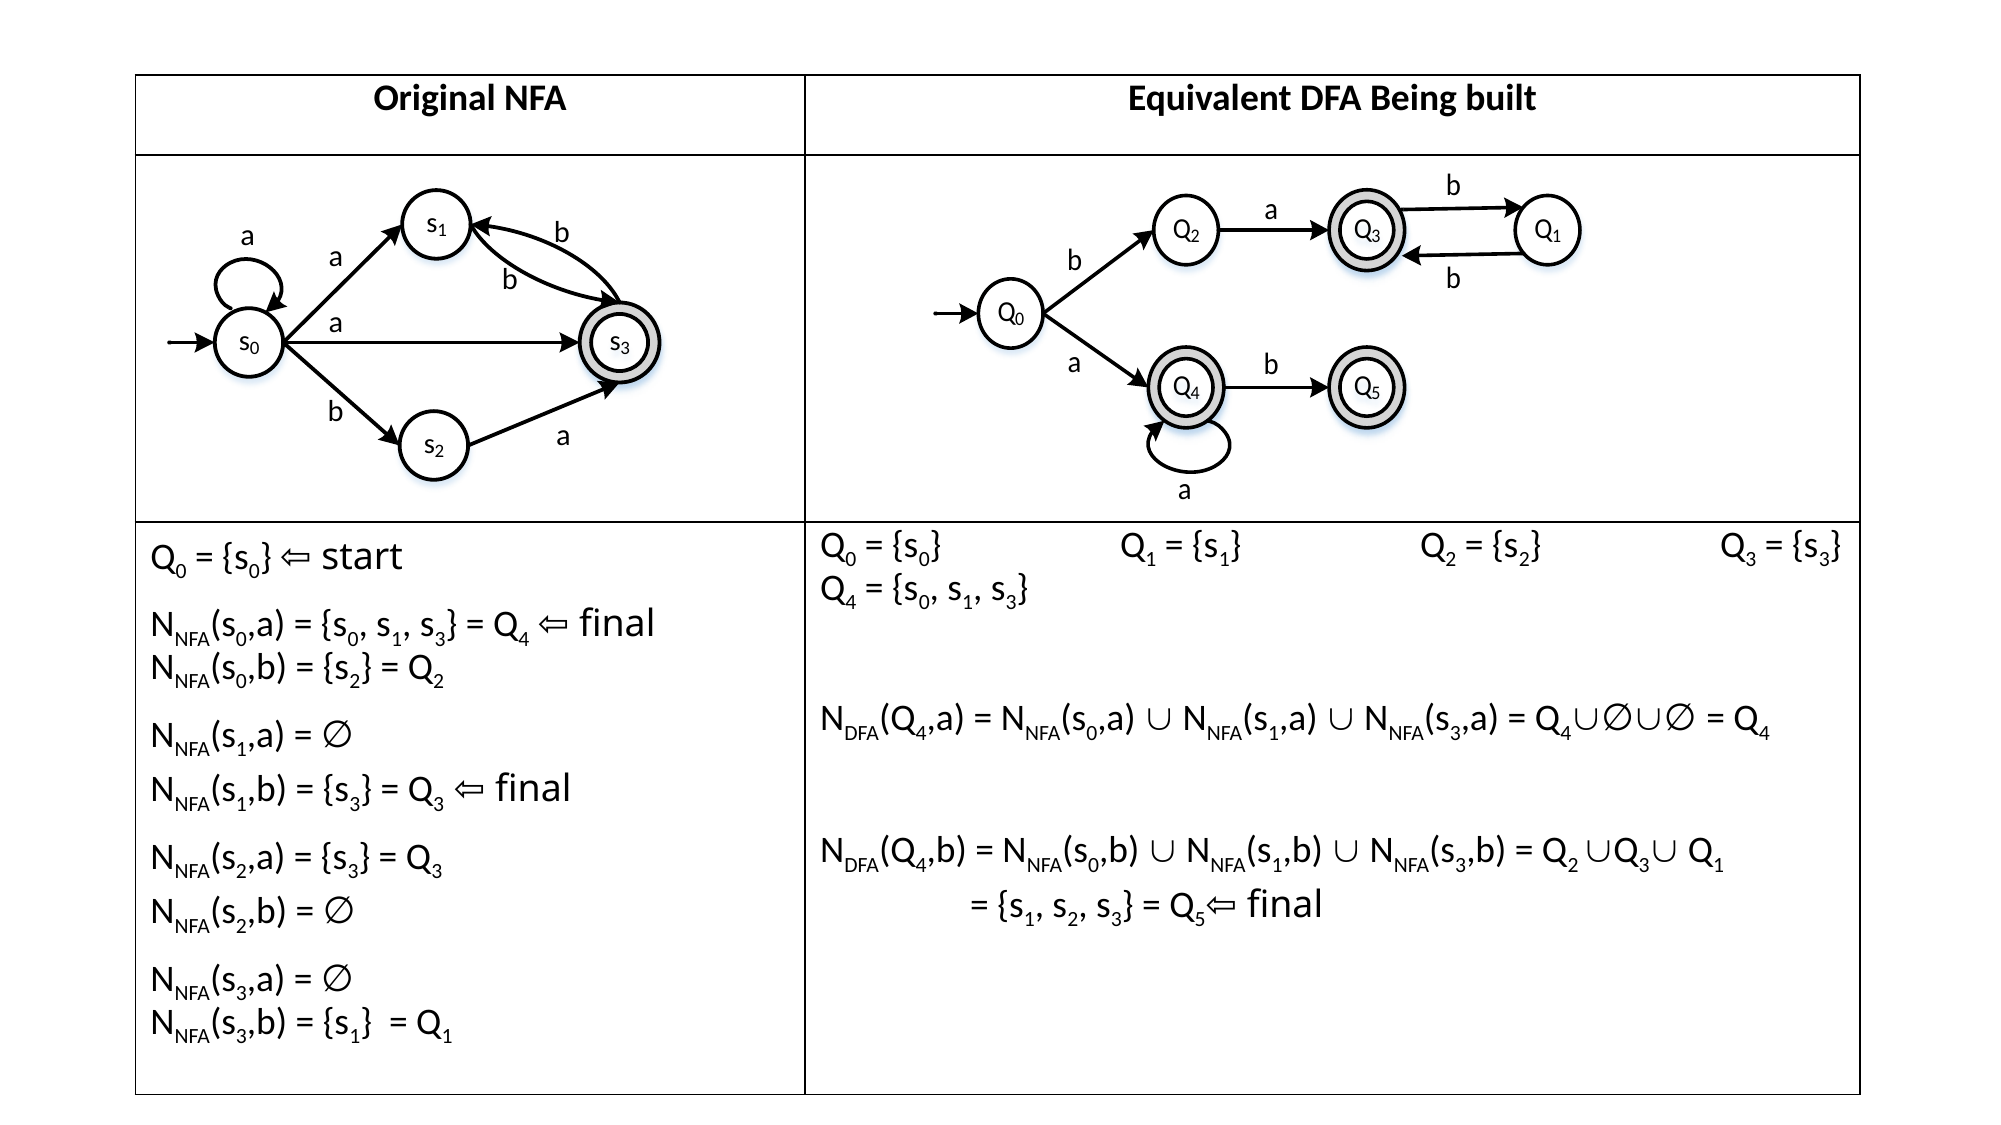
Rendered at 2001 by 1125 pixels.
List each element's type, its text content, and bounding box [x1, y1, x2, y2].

table_header Original NFA [136, 76, 804, 154]
picture [930, 155, 1591, 523]
picture [164, 182, 678, 496]
table_header Equivalent DFA Being built [806, 76, 1859, 154]
table_cell Q0 = {s0} ⇦ start NNFA(s0,a) = {s0, s1, s3} = Q4 ⇦ final NNFA(s0,b) = {s2} = Q2 NNFA(s1,a) = ∅ NNFA(s1,b) = {s3} = Q3 ⇦ final NNFA(s2,a) = {s3} = Q3 NNFA(s2,b) = ∅ NNFA(s3,a) = ∅ NNFA(s3,b) = {s1} = Q1 [136, 523, 804, 1094]
table_cell [1591, 156, 1859, 521]
table_cell [806, 156, 930, 521]
table_cell [136, 156, 804, 521]
table_cell Q0 = {s0} Q1 = {s1} Q2 = {s2} Q3 = {s3} Q4 = {s0, s1, s3} NDFA(Q4,a) = NNFA(s0,a)  NNFA(s1,a)  NNFA(s3,a) = Q4∅∅ = Q4 NDFA(Q4,b) = NNFA(s0,b)  NNFA(s1,b)  NNFA(s3,b) = Q2 Q3 Q1 = {s1, s2, s3} = Q5⇦ final [806, 523, 1859, 1094]
